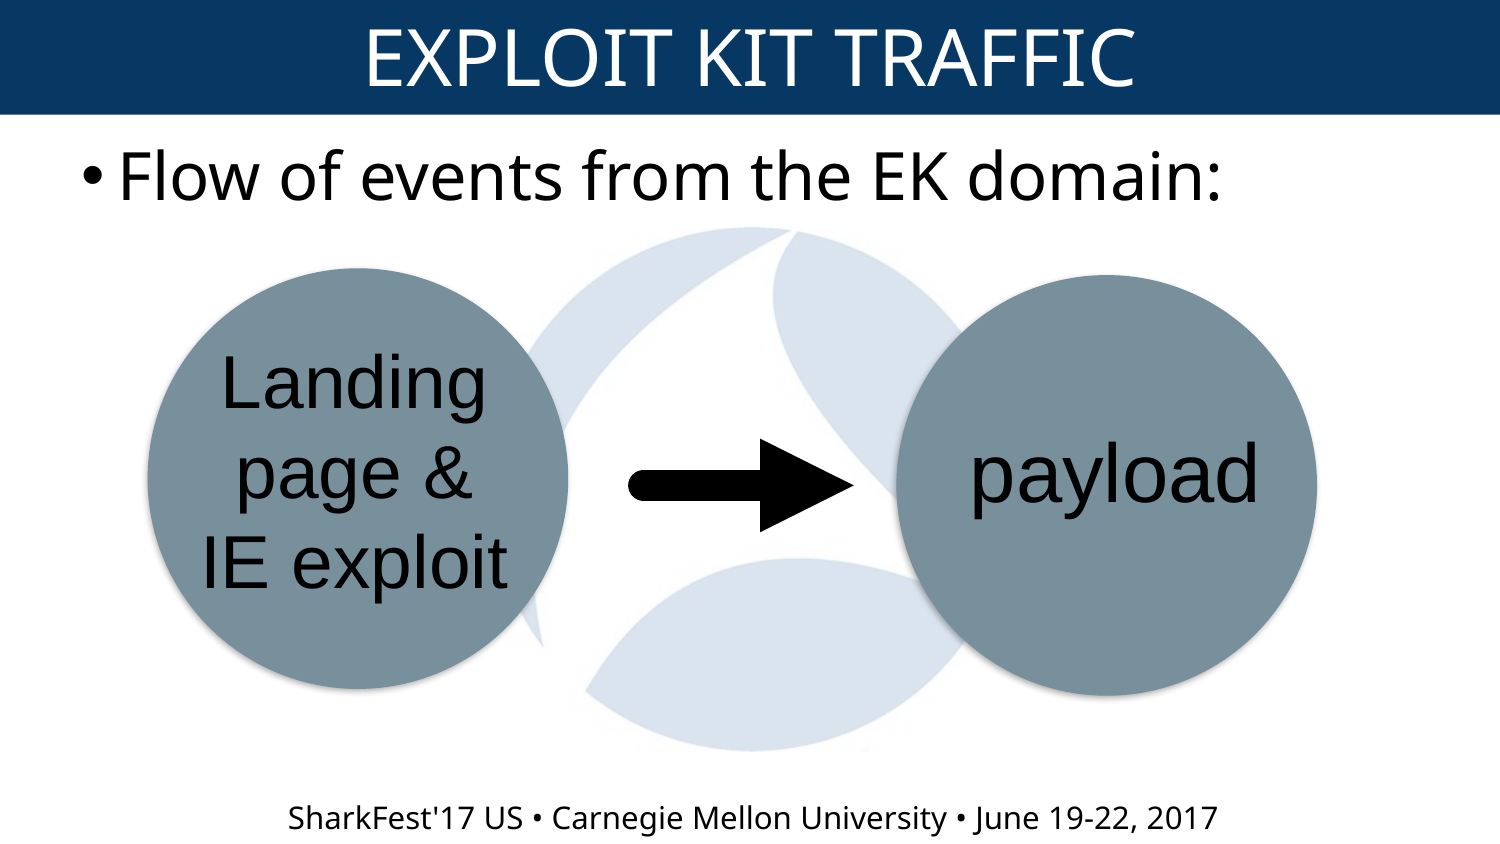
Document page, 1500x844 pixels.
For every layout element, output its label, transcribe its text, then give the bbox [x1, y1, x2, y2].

text_box Landing page & IE exploit [183, 326, 526, 612]
text_box [194, 612, 522, 690]
text_box [526, 350, 569, 607]
list Flow of events from the EK domain: [64, 126, 1436, 800]
list EXPLOIT KIT TRAFFIC [0, 0, 1500, 115]
text_box payload [938, 412, 1293, 527]
text_box [212, 267, 504, 326]
text_box [146, 360, 183, 597]
text_box [895, 274, 1318, 697]
